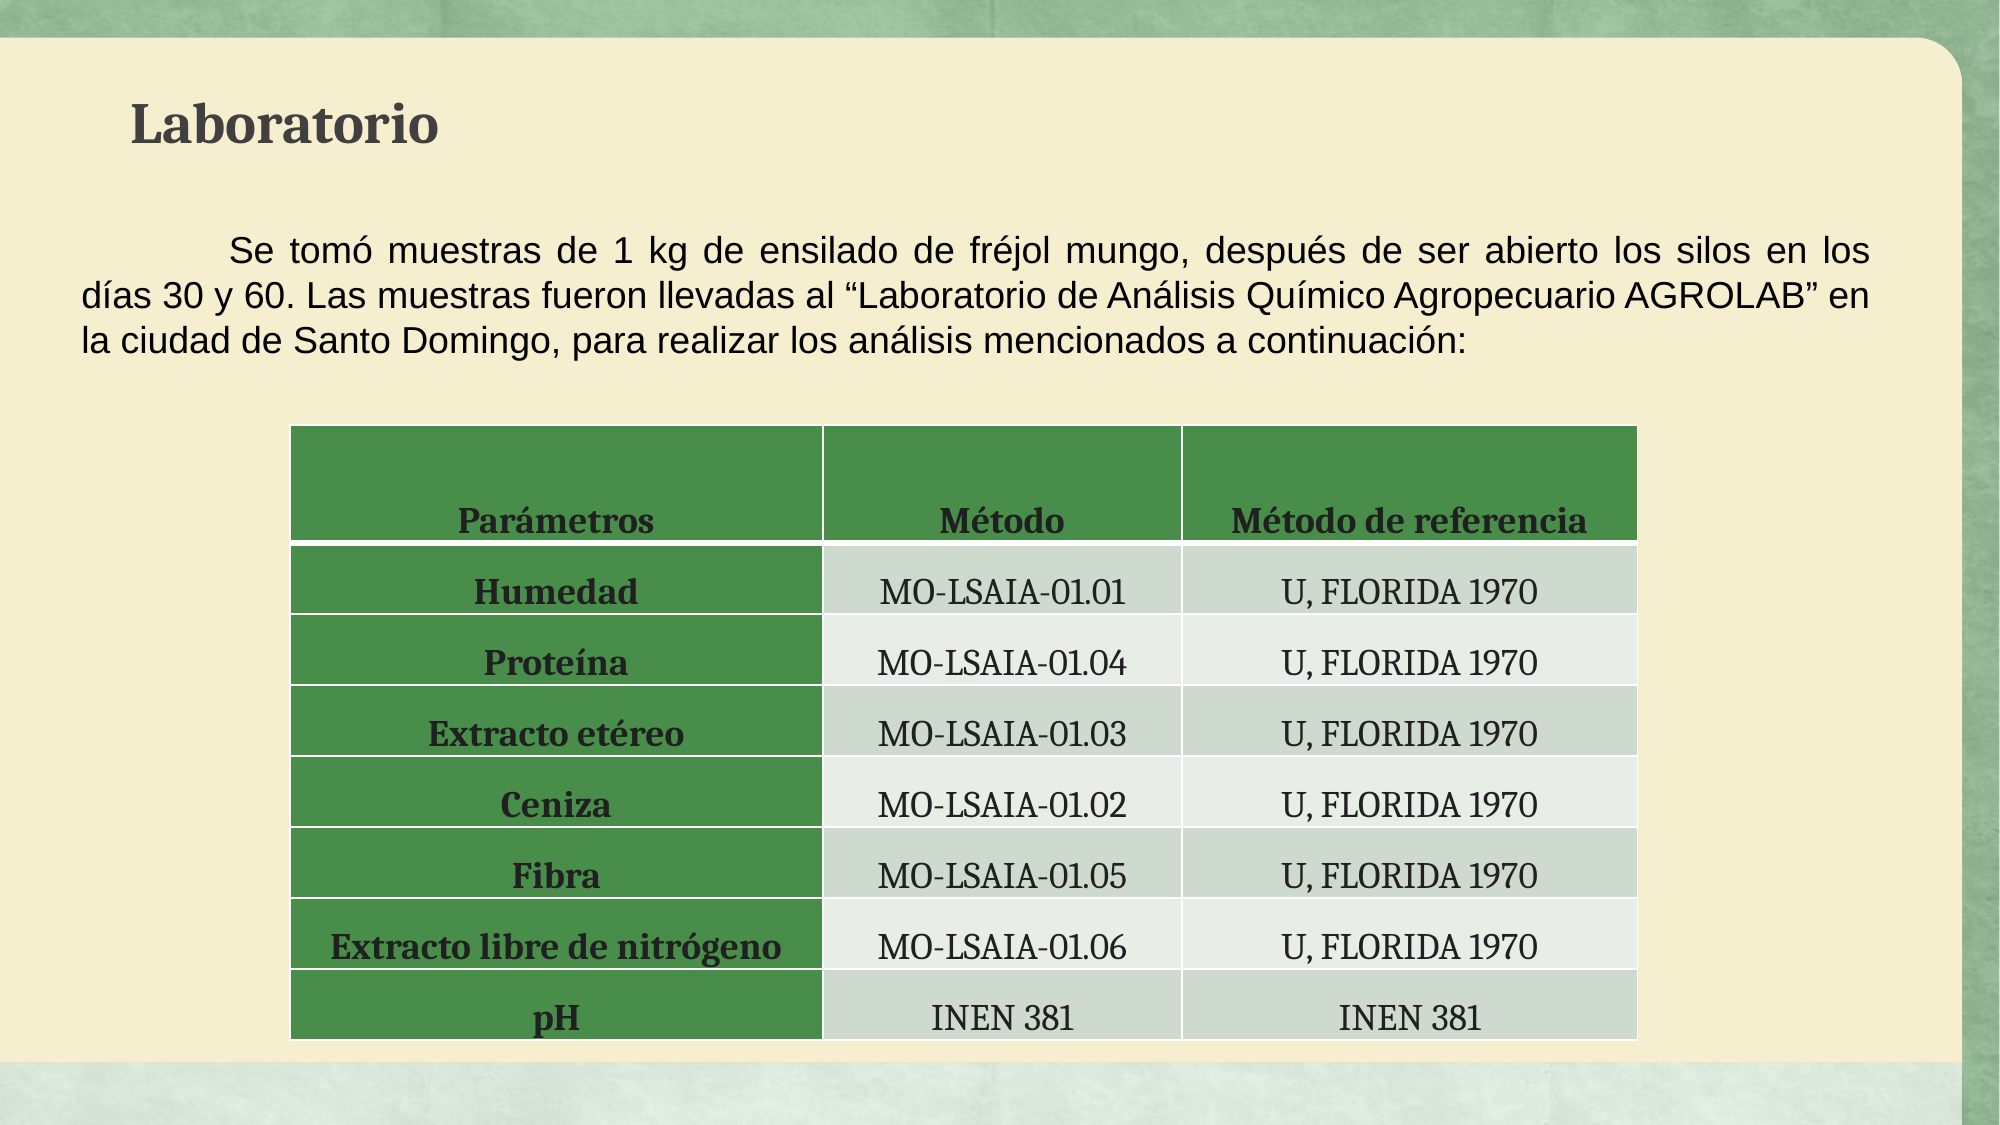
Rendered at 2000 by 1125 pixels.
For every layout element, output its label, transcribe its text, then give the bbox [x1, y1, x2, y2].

table_cell Humedad [291, 546, 822, 613]
table_cell Fibra [291, 828, 822, 897]
table_cell MO-LSAIA-01.06 [824, 899, 1181, 968]
table_cell U, FLORIDA 1970 [1183, 615, 1637, 684]
table_cell MO-LSAIA-01.03 [824, 686, 1181, 755]
table_cell MO-LSAIA-01.01 [824, 546, 1181, 613]
table_cell Extracto etéreo [291, 686, 822, 755]
table_cell MO-LSAIA-01.05 [824, 828, 1181, 897]
table_cell INEN 381 [1183, 970, 1637, 1039]
table_cell U, FLORIDA 1970 [1183, 546, 1637, 613]
table_cell Extracto libre de nitrógeno [291, 899, 822, 968]
table_cell INEN 381 [824, 970, 1181, 1039]
table_cell U, FLORIDA 1970 [1183, 686, 1637, 755]
table_cell pH [291, 970, 822, 1039]
table_cell U, FLORIDA 1970 [1183, 828, 1637, 897]
table_cell U, FLORIDA 1970 [1183, 899, 1637, 968]
table_header Parámetros [291, 426, 822, 540]
table_cell MO-LSAIA-01.02 [824, 757, 1181, 826]
table_cell Ceniza [291, 757, 822, 826]
text_box Se tomó muestras de 1 kg de ensilado de fréjol mungo, después de ser abierto los silos en los días 30 y 60. Las muestras fueron llevadas al “Laboratorio de Análisis Químico Agropecuario AGROLAB” en la ciudad de Santo Domingo, para realizar los análisis mencionados a continuación: [66, 218, 1886, 369]
text_box Laboratorio [116, 78, 455, 163]
table_cell U, FLORIDA 1970 [1183, 757, 1637, 826]
table_cell Proteína [291, 615, 822, 684]
table_cell MO-LSAIA-01.04 [824, 615, 1181, 684]
table_header Método [824, 426, 1181, 540]
table_header Método de referencia [1183, 426, 1637, 540]
